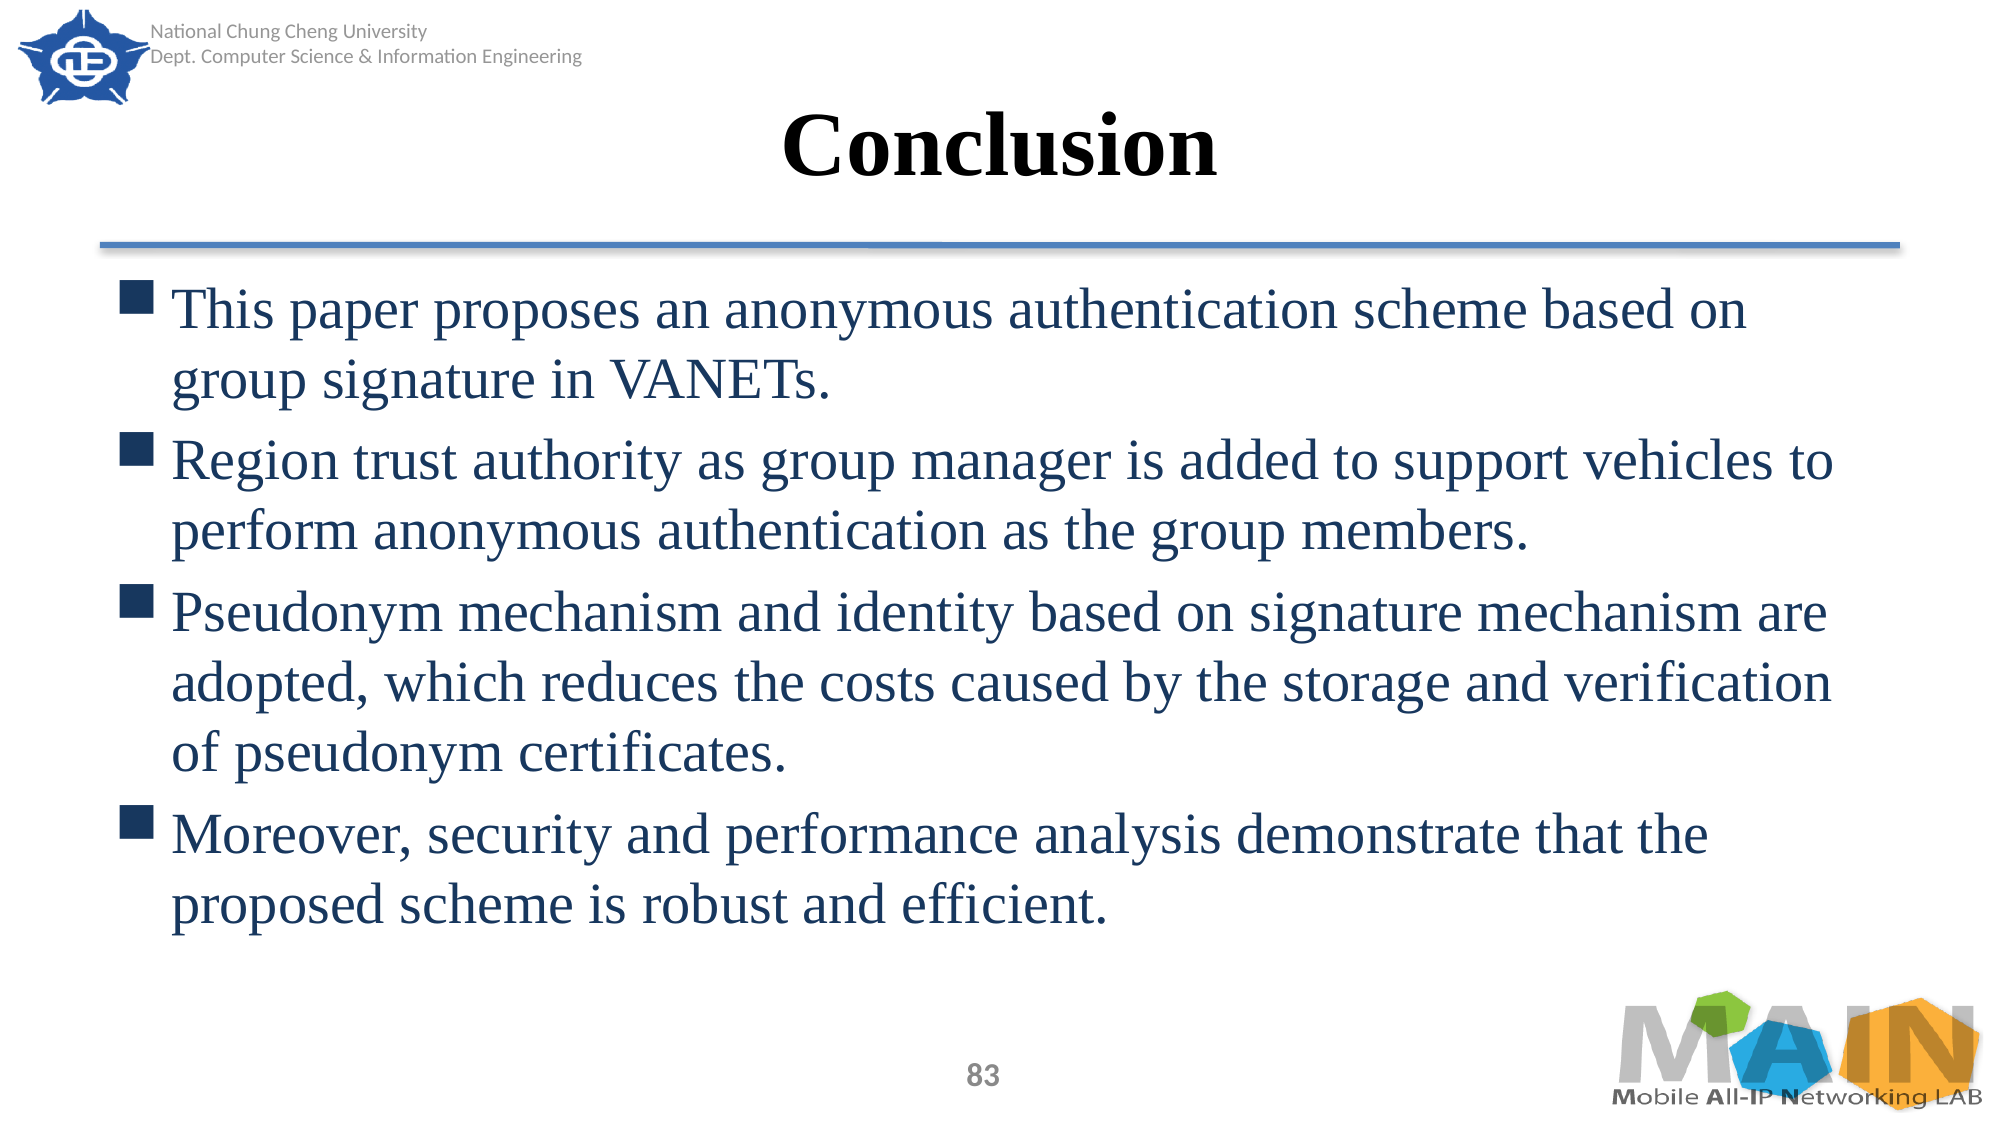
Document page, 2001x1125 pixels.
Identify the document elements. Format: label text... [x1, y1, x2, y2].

picture [1400, 987, 1984, 1113]
title Conclusion [99, 44, 1901, 233]
list This paper proposes an anonymous authentication scheme based on group signature in VANETs. Region trust authority as group manager is added to support vehicles to perform anonymous authentication as the group members. Pseudonym mechanism and identity based on signature mechanism are adopted, which reduces the costs caused by the storage and verification of pseudonym certificates. Moreover, security and performance analysis demonstrate that the proposed scheme is robust and efficient. [99, 262, 1901, 1006]
slide_number 83 [750, 1042, 1217, 1103]
picture [0, 0, 168, 113]
